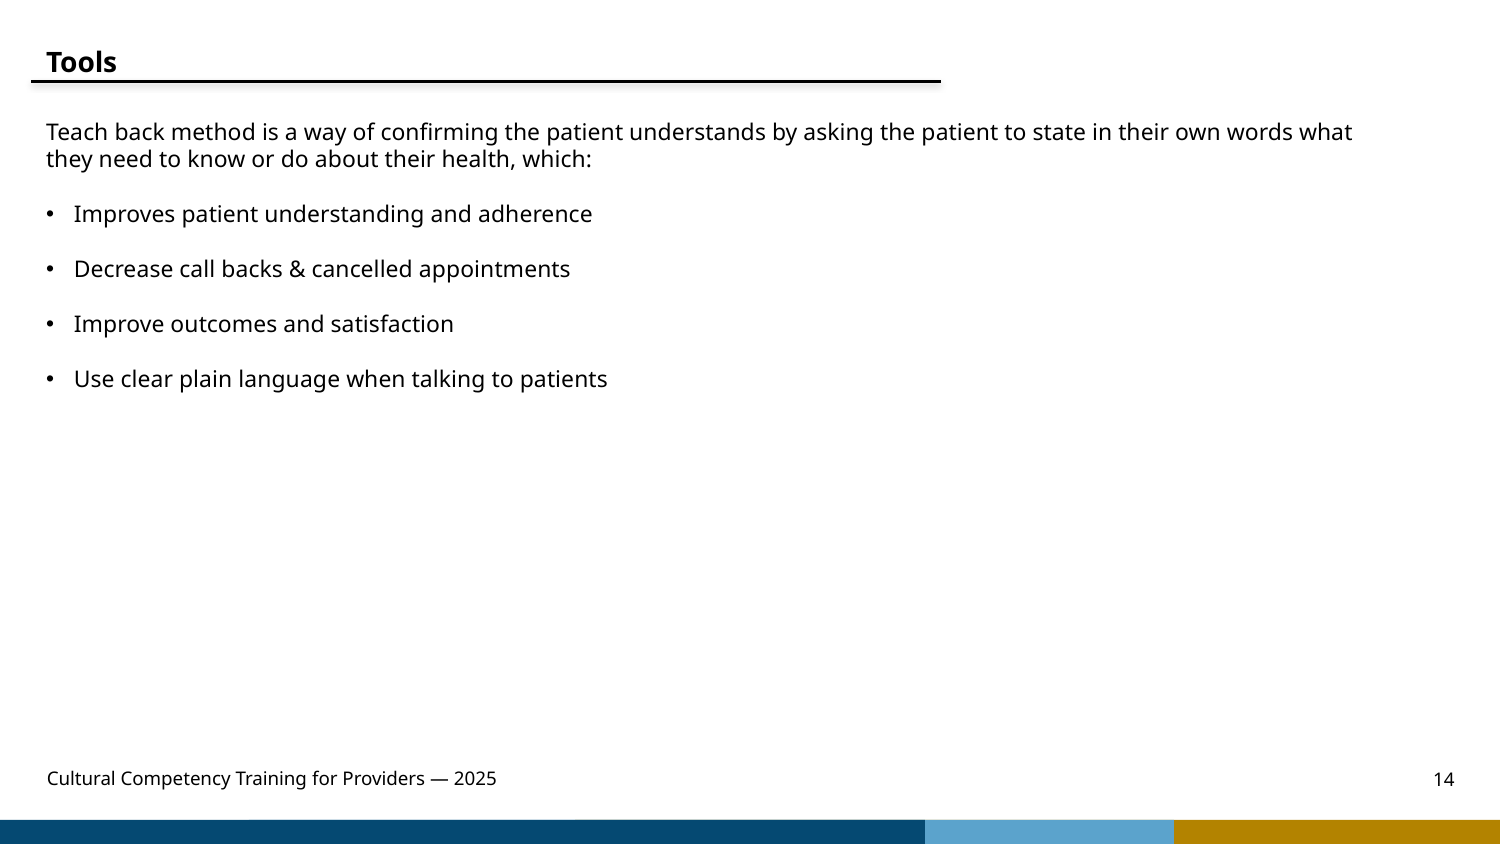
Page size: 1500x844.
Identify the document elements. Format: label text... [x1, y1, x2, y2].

list Tools [31, 37, 1342, 82]
text_box Teach back method is a way of confirming the patient understands by asking the patient to state in their own words what they need to know or do about their health, which: Improves patient understanding and adherence Decrease call backs & cancelled appointments Improve outcomes and satisfaction Use clear plain language when talking to patients [31, 110, 1417, 400]
list Cultural Competency Training for Providers — 2025 [32, 759, 628, 808]
